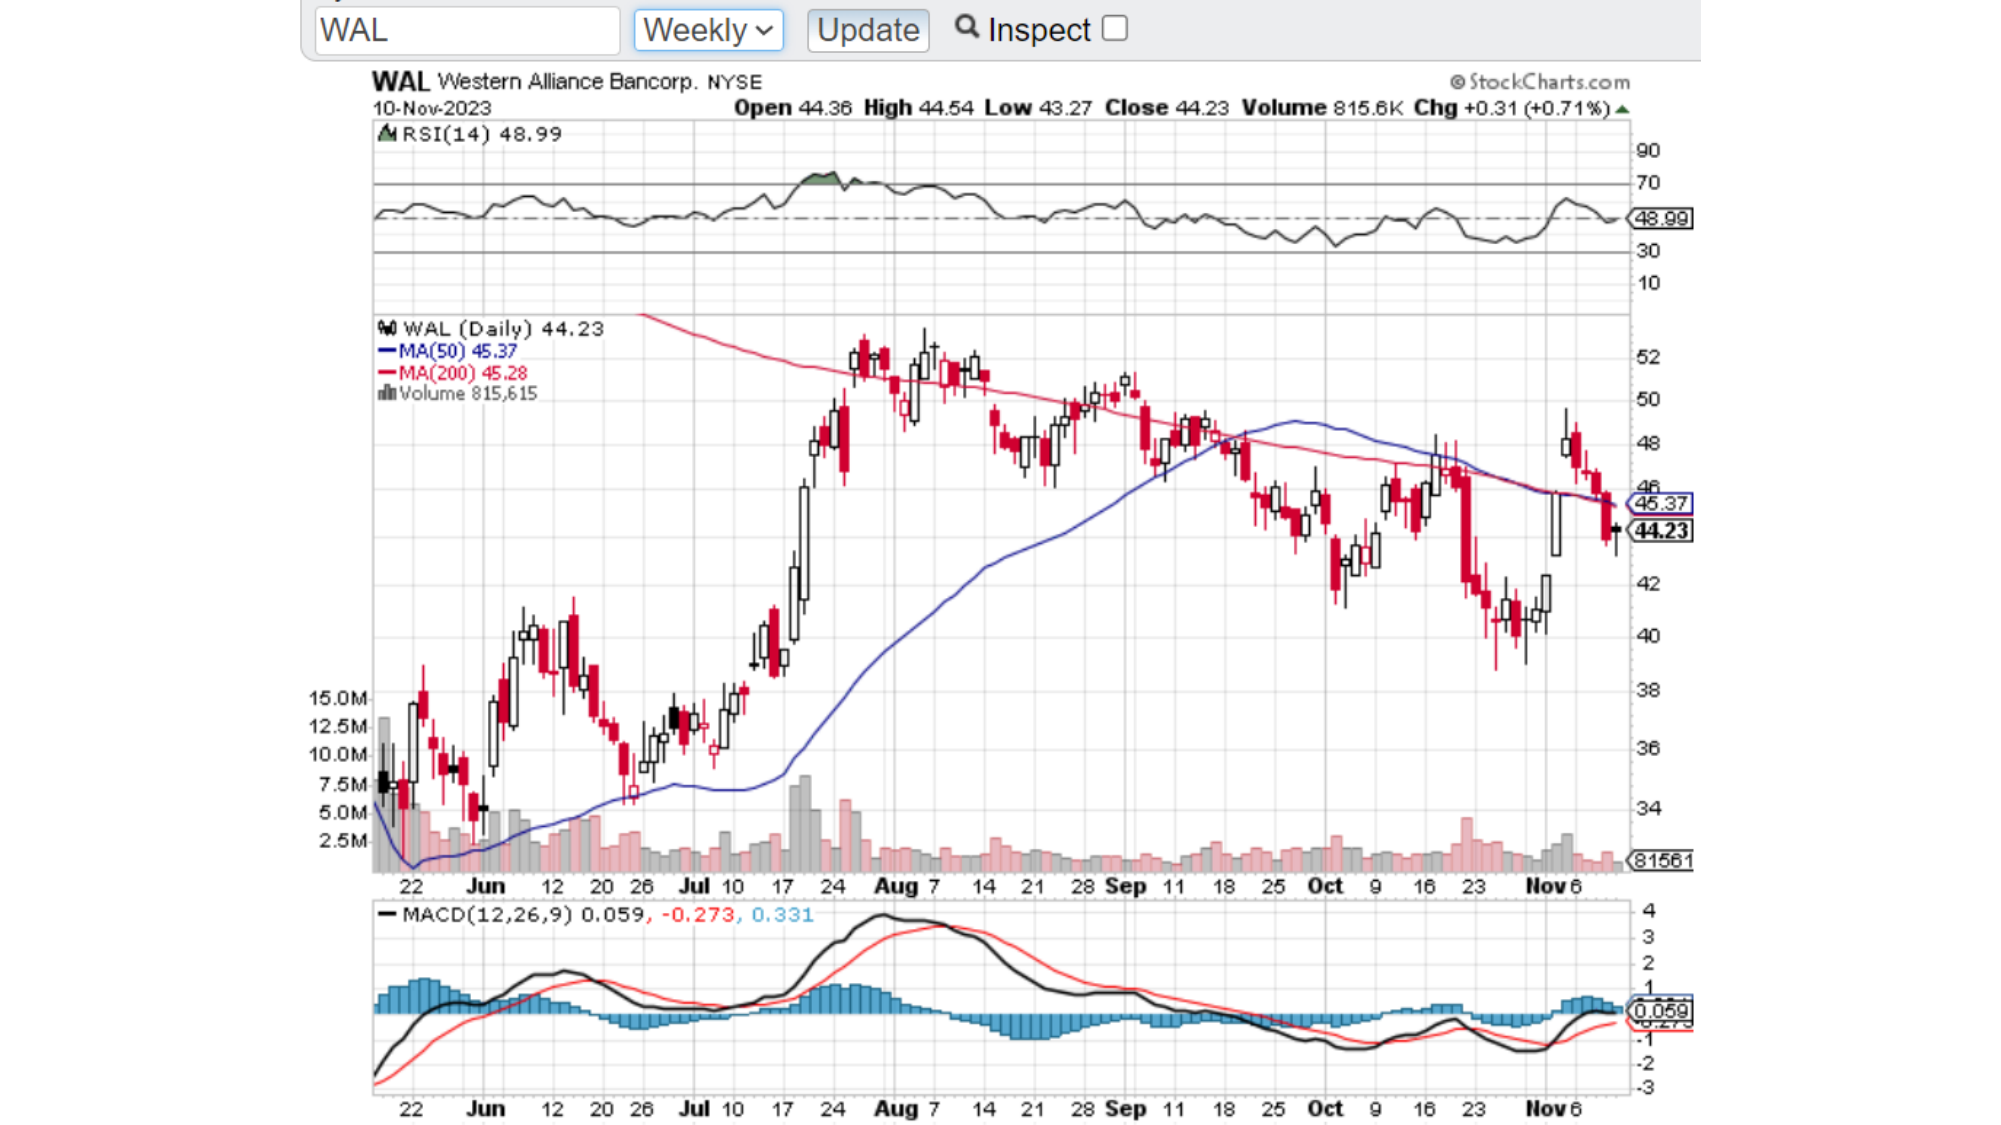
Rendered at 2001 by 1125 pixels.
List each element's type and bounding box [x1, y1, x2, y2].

picture [298, 0, 1701, 1125]
